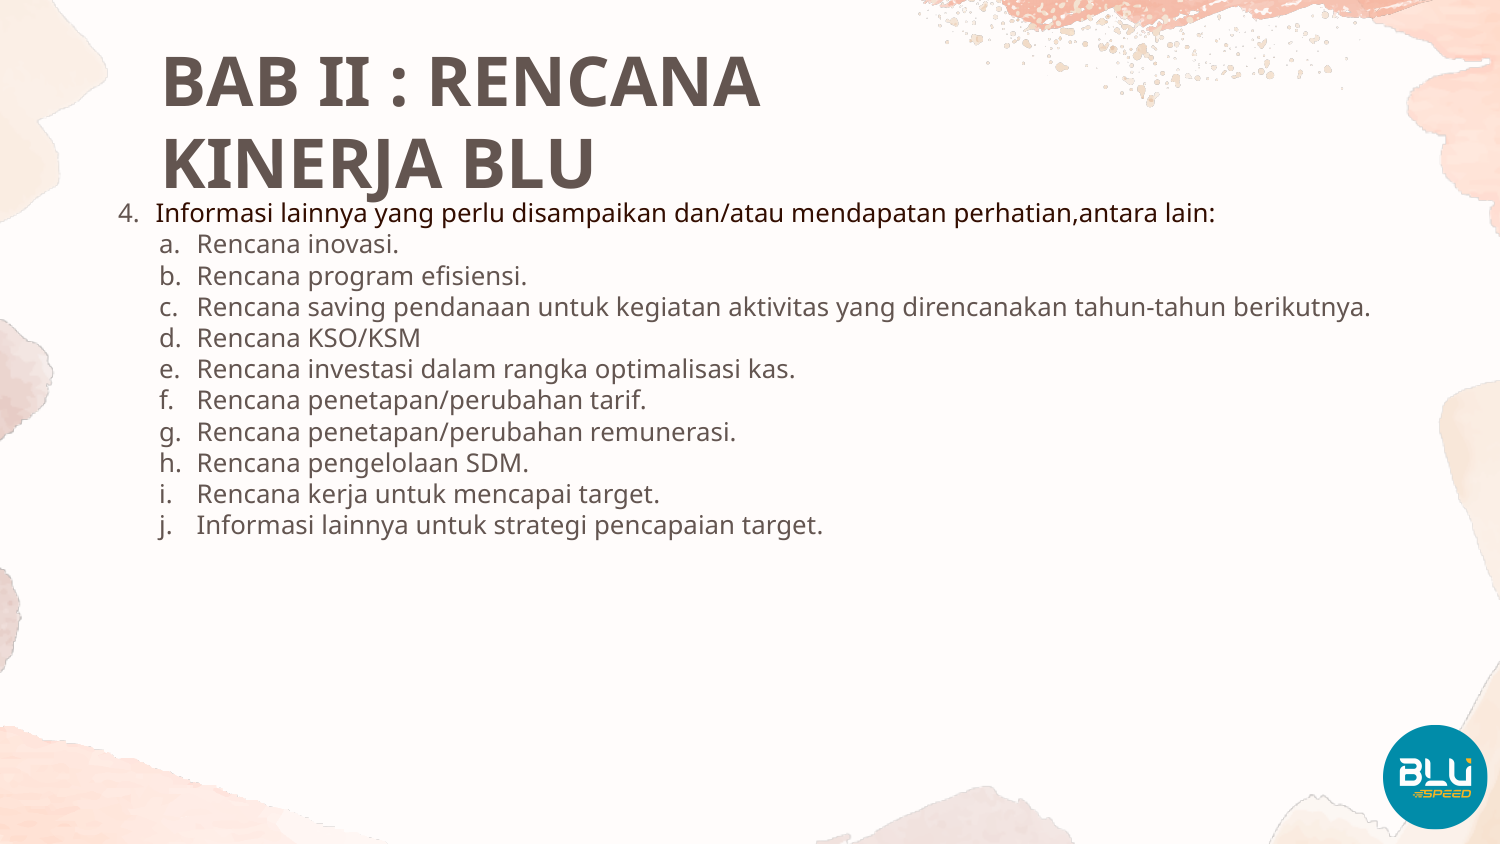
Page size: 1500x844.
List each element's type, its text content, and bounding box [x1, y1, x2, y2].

title BAB II : RENCANA KINERJA BLU [145, 72, 1054, 167]
text_box 2 [1144, 0, 1452, 143]
picture [1382, 724, 1489, 831]
text_box Informasi lainnya yang perlu disampaikan dan/atau mendapatan perhatian,antara lain: Rencana inovasi. Rencana program efisiensi. Rencana saving pendanaan untuk kegiatan aktivitas yang direncanakan tahun-tahun berikutnya. Rencana KSO/KSM Rencana investasi dalam rangka optimalisasi kas. Rencana penetapan/perubahan tarif. Rencana penetapan/perubahan remunerasi. Rencana pengelolaan SDM. Rencana kerja untuk mencapai target. Informasi lainnya untuk strategi pencapaian target. [103, 174, 1397, 562]
